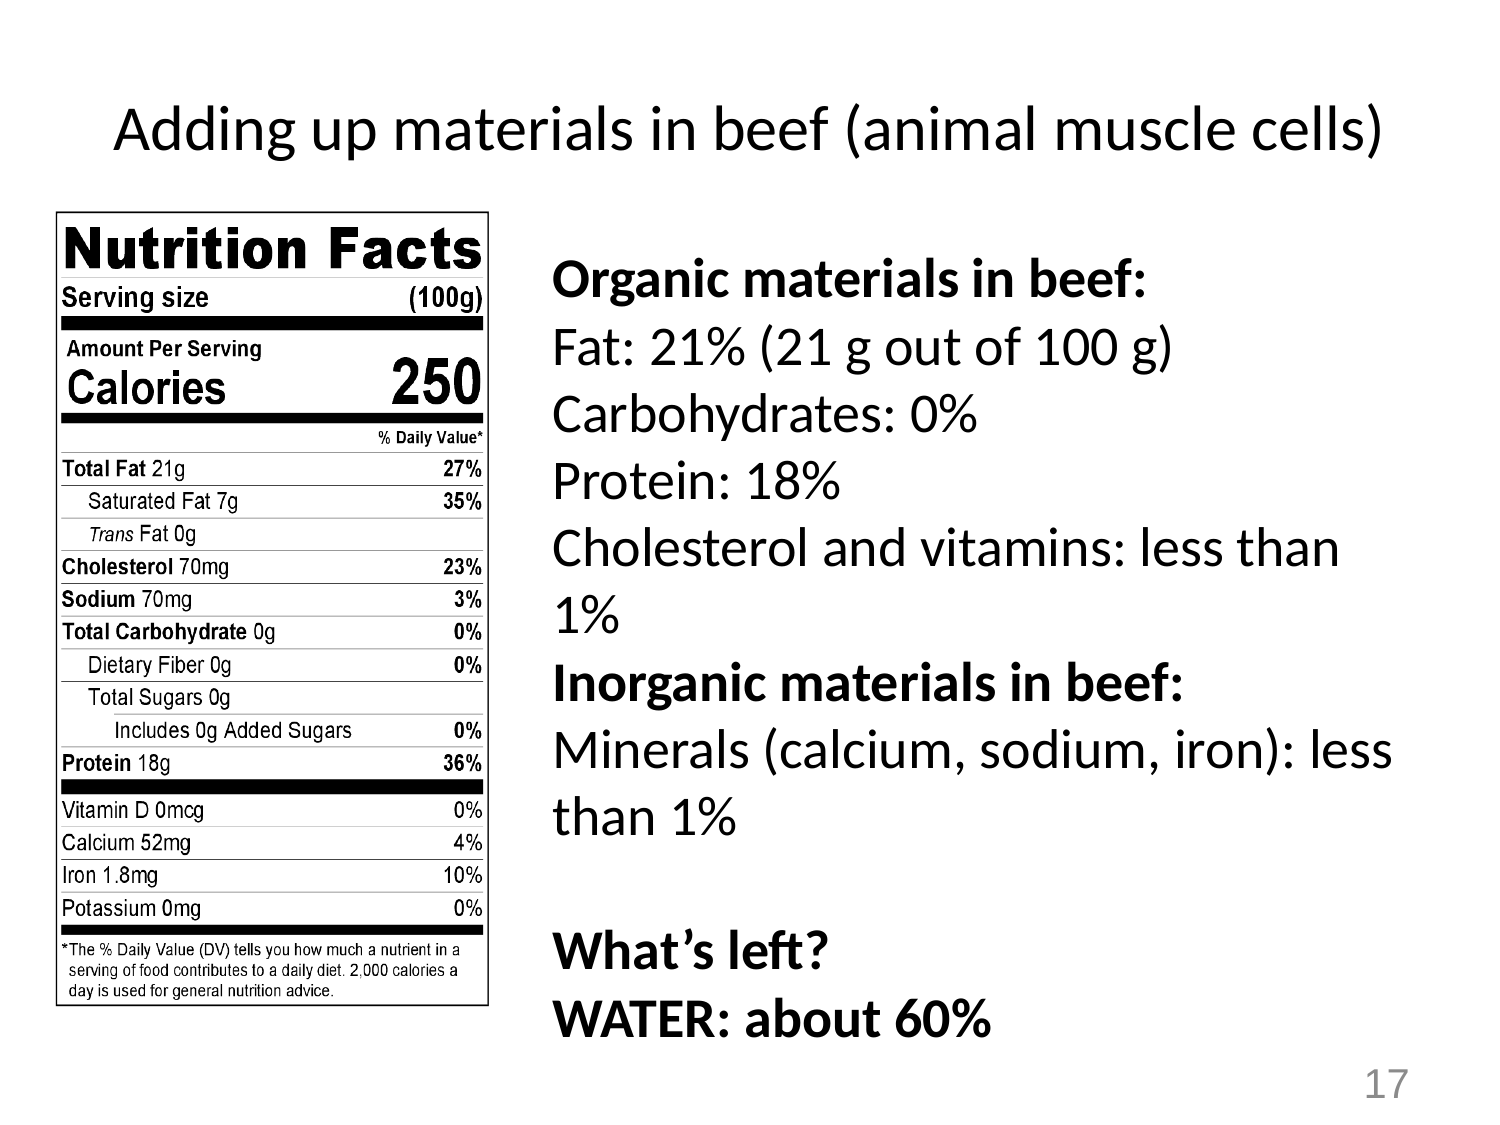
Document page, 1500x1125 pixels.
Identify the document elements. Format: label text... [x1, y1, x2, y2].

slide_number 17 [1074, 1051, 1425, 1112]
picture [51, 205, 494, 1011]
text_box Organic materials in beef: Fat: 21% (21 g out of 100 g) Carbohydrates: 0% Protein: 18% Cholesterol and vitamins: less than 1% Inorganic materials in beef: Minerals (calcium, sodium, iron): less than 1% What’s left? WATER: about 60% [537, 234, 1425, 1063]
title Adding up materials in beef (animal muscle cells) [75, 43, 1425, 207]
